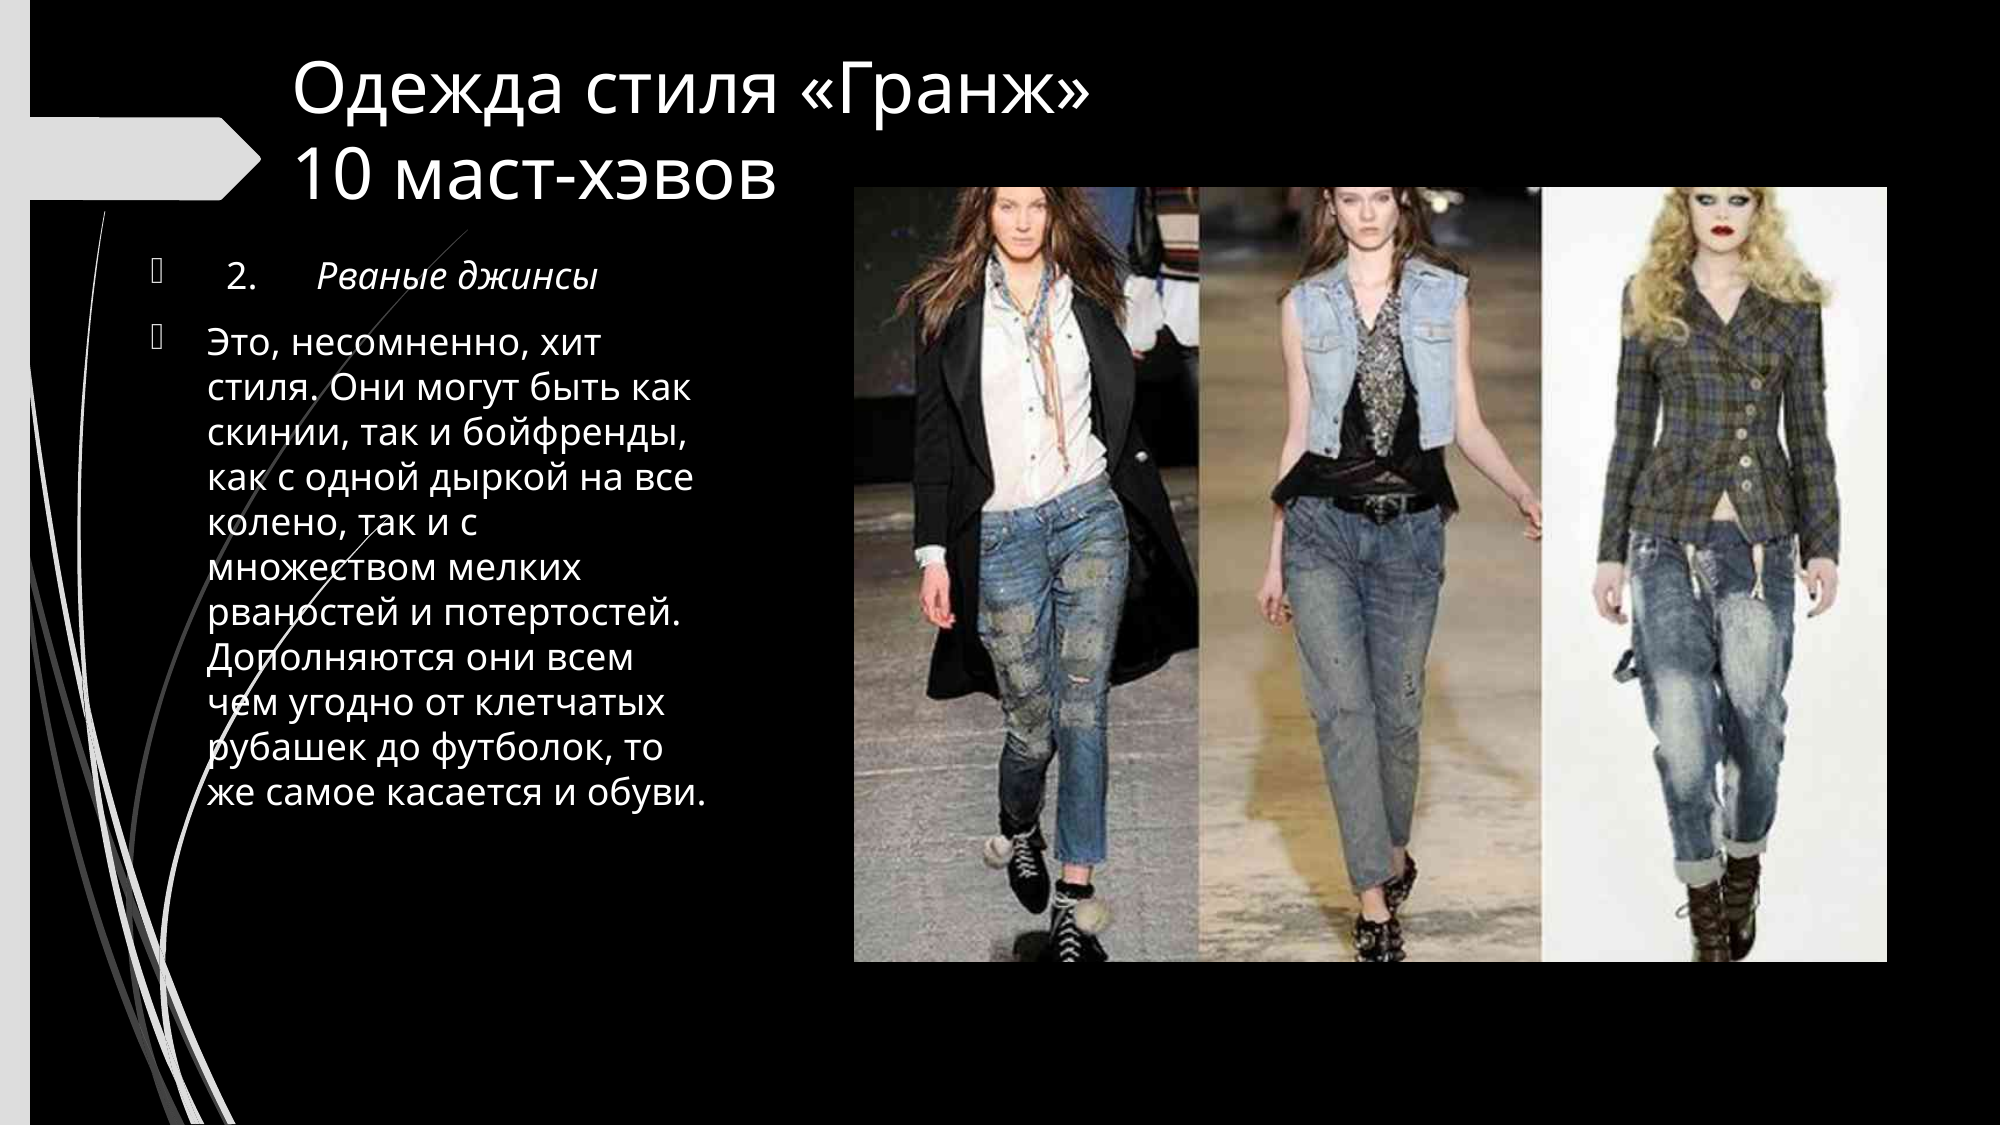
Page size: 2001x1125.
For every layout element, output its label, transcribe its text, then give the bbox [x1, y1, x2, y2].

title Одежда стиля «Гранж» 10 маст-хэвов [276, 33, 1128, 245]
picture [854, 187, 1887, 962]
list 2. Рваные джинсы Это, несомненно, хит стиля. Они могут быть как скинии, так и бойфренды, как с одной дыркой на все колено, так и с множеством мелких рваностей и потертостей. Дополняются они всем чем угодно от клетчатых рубашек до футболок, то же самое касается и обуви. [135, 244, 725, 1059]
